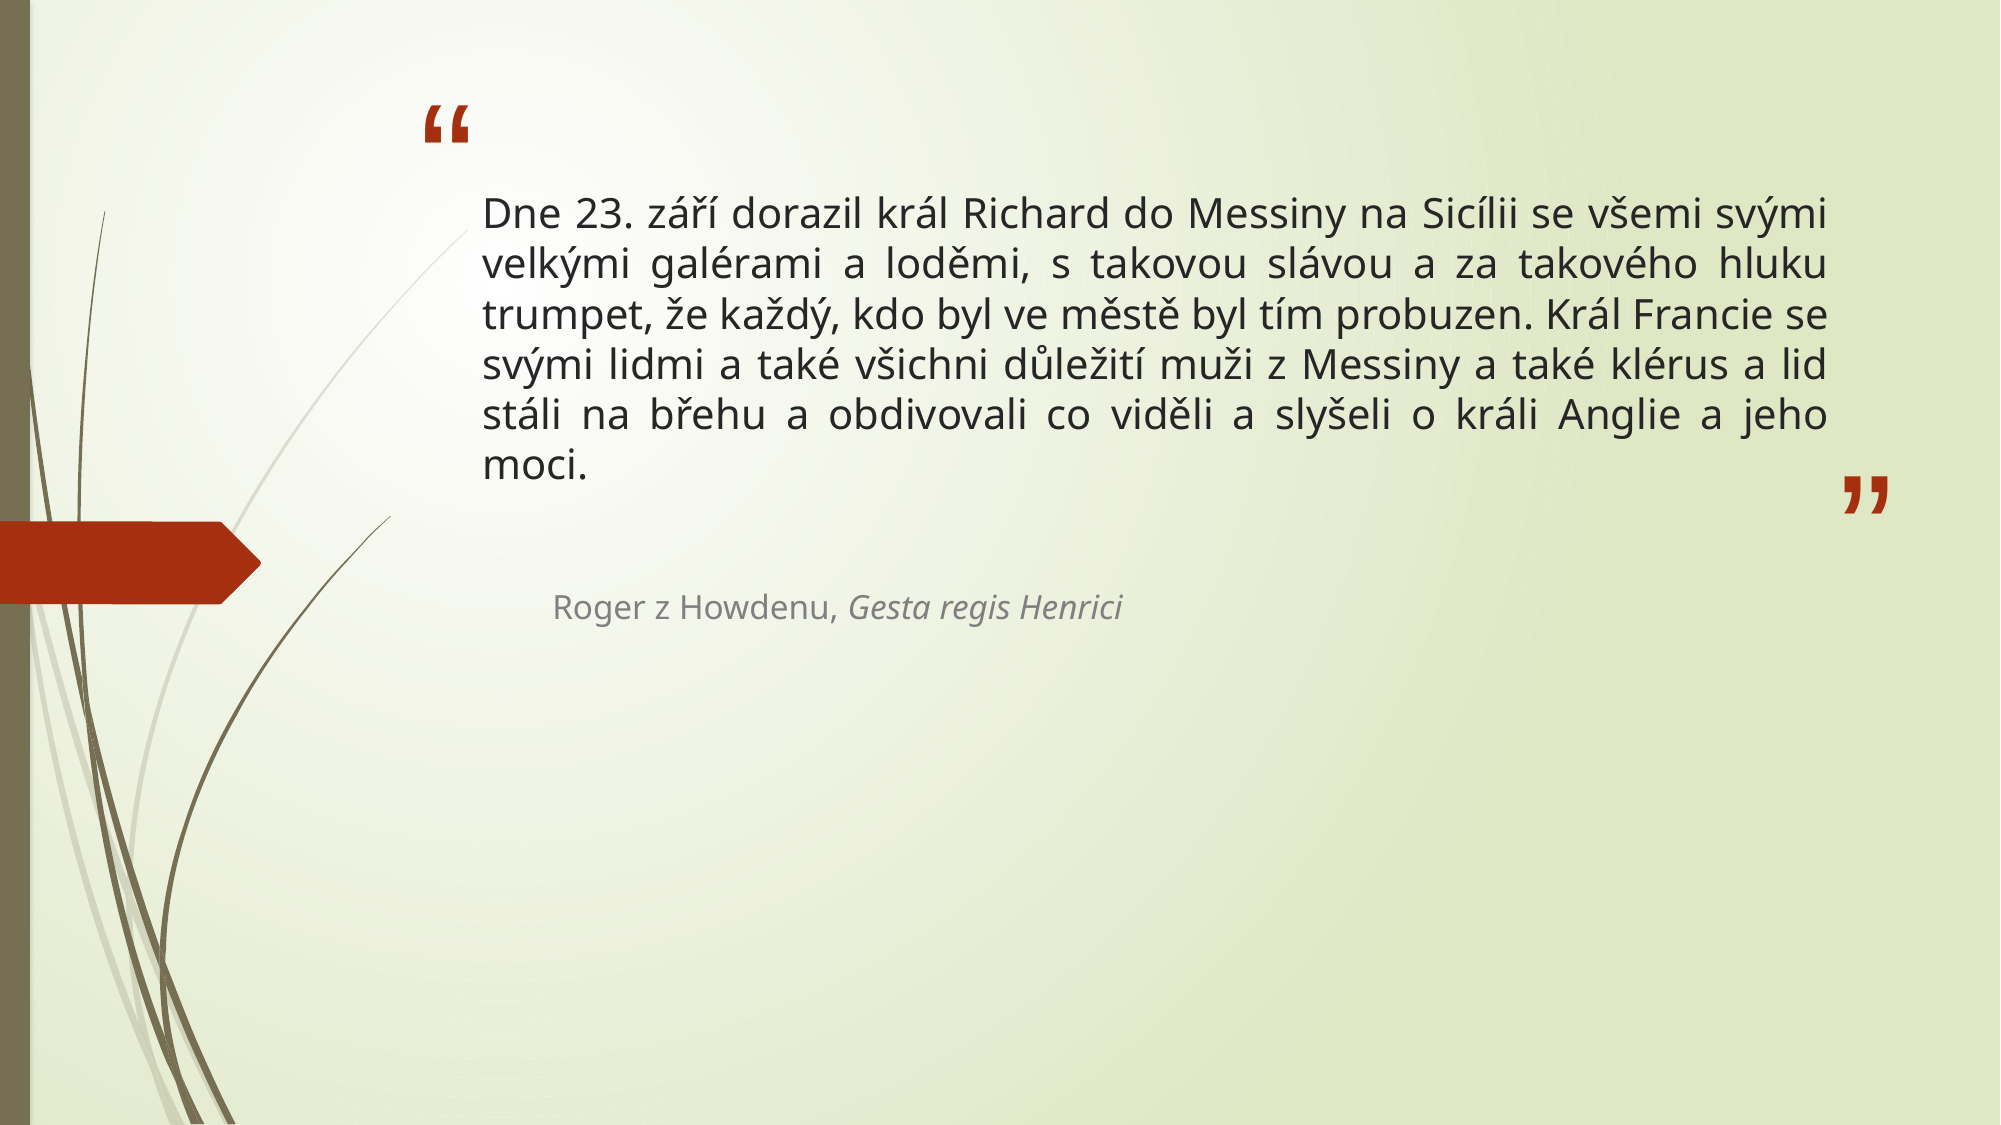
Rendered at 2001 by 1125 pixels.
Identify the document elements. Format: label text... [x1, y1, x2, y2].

title Dne 23. září dorazil král Richard do Messiny na Sicílii se všemi svými velkými galérami a loděmi, s takovou slávou a za takového hluku trumpet, že každý, kdo byl ve městě byl tím probuzen. Král Francie se svými lidmi a také všichni důležití muži z Messiny a také klérus a lid stáli na břehu a obdivovali co viděli a slyšeli o králi Anglie a jeho moci. [467, 99, 1845, 575]
list Roger z Howdenu, Gesta regis Henrici [537, 575, 1774, 638]
